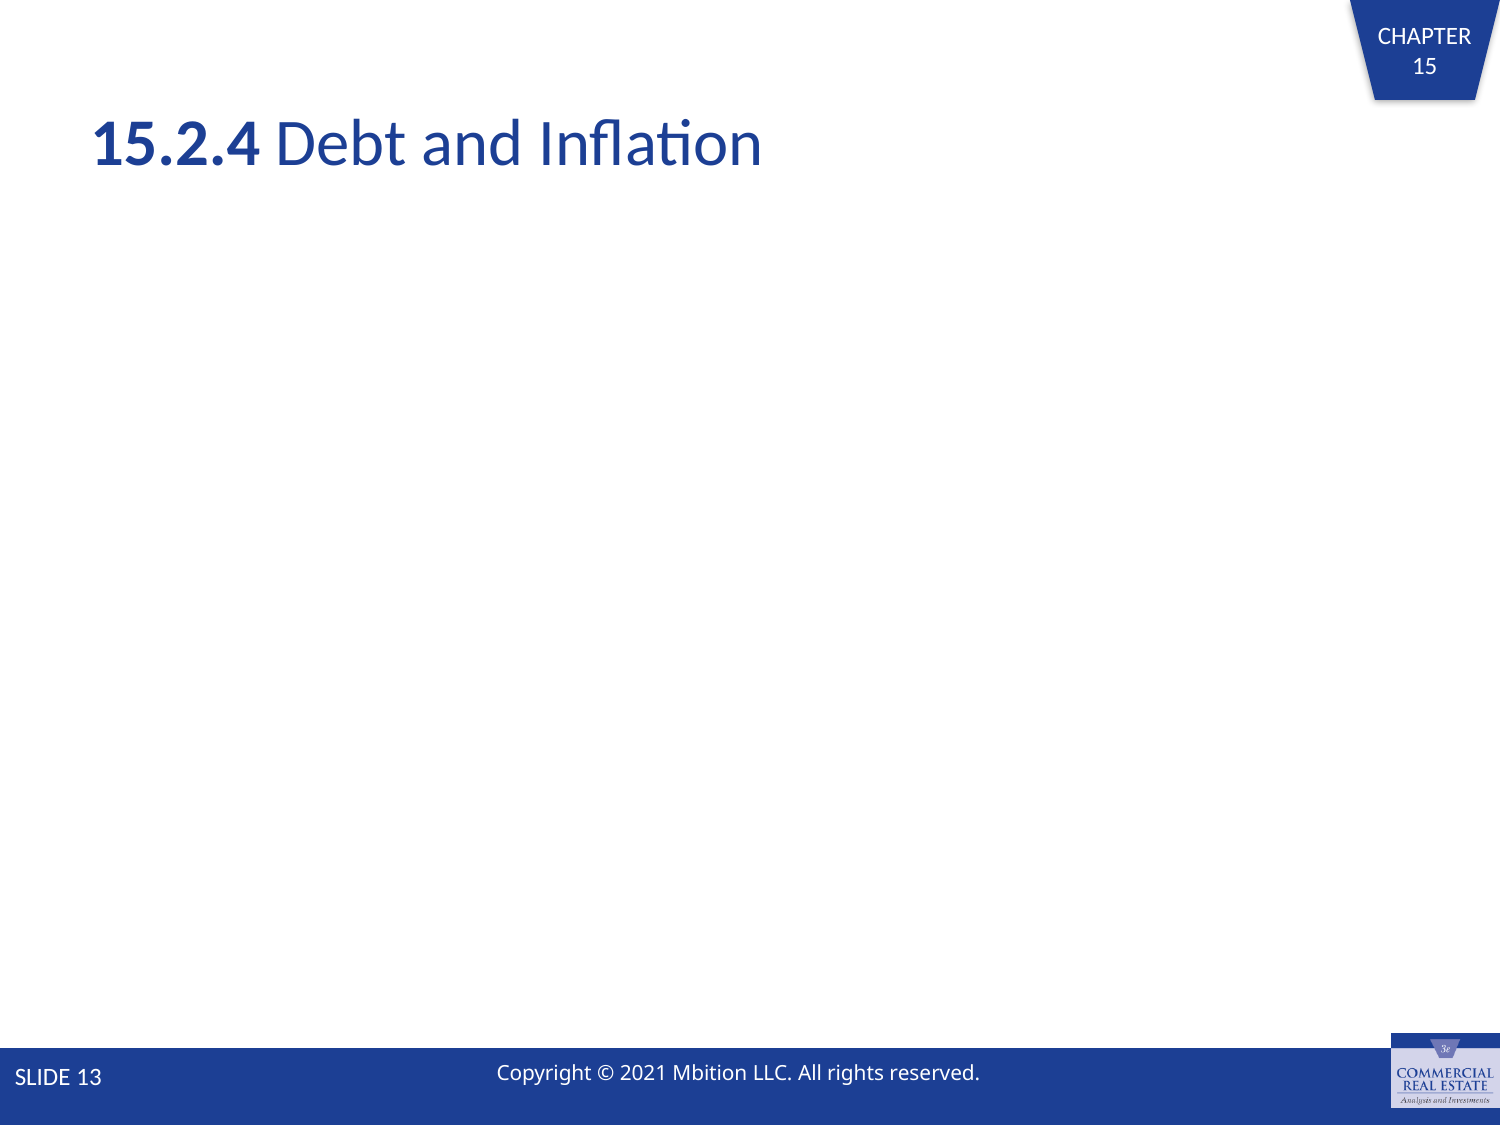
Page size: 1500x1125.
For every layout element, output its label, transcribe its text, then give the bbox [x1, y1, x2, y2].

title 15.2.4 Debt and Inflation [75, 45, 1375, 233]
picture [1391, 1033, 1500, 1108]
slide_number SLIDE 13 [0, 1052, 350, 1113]
